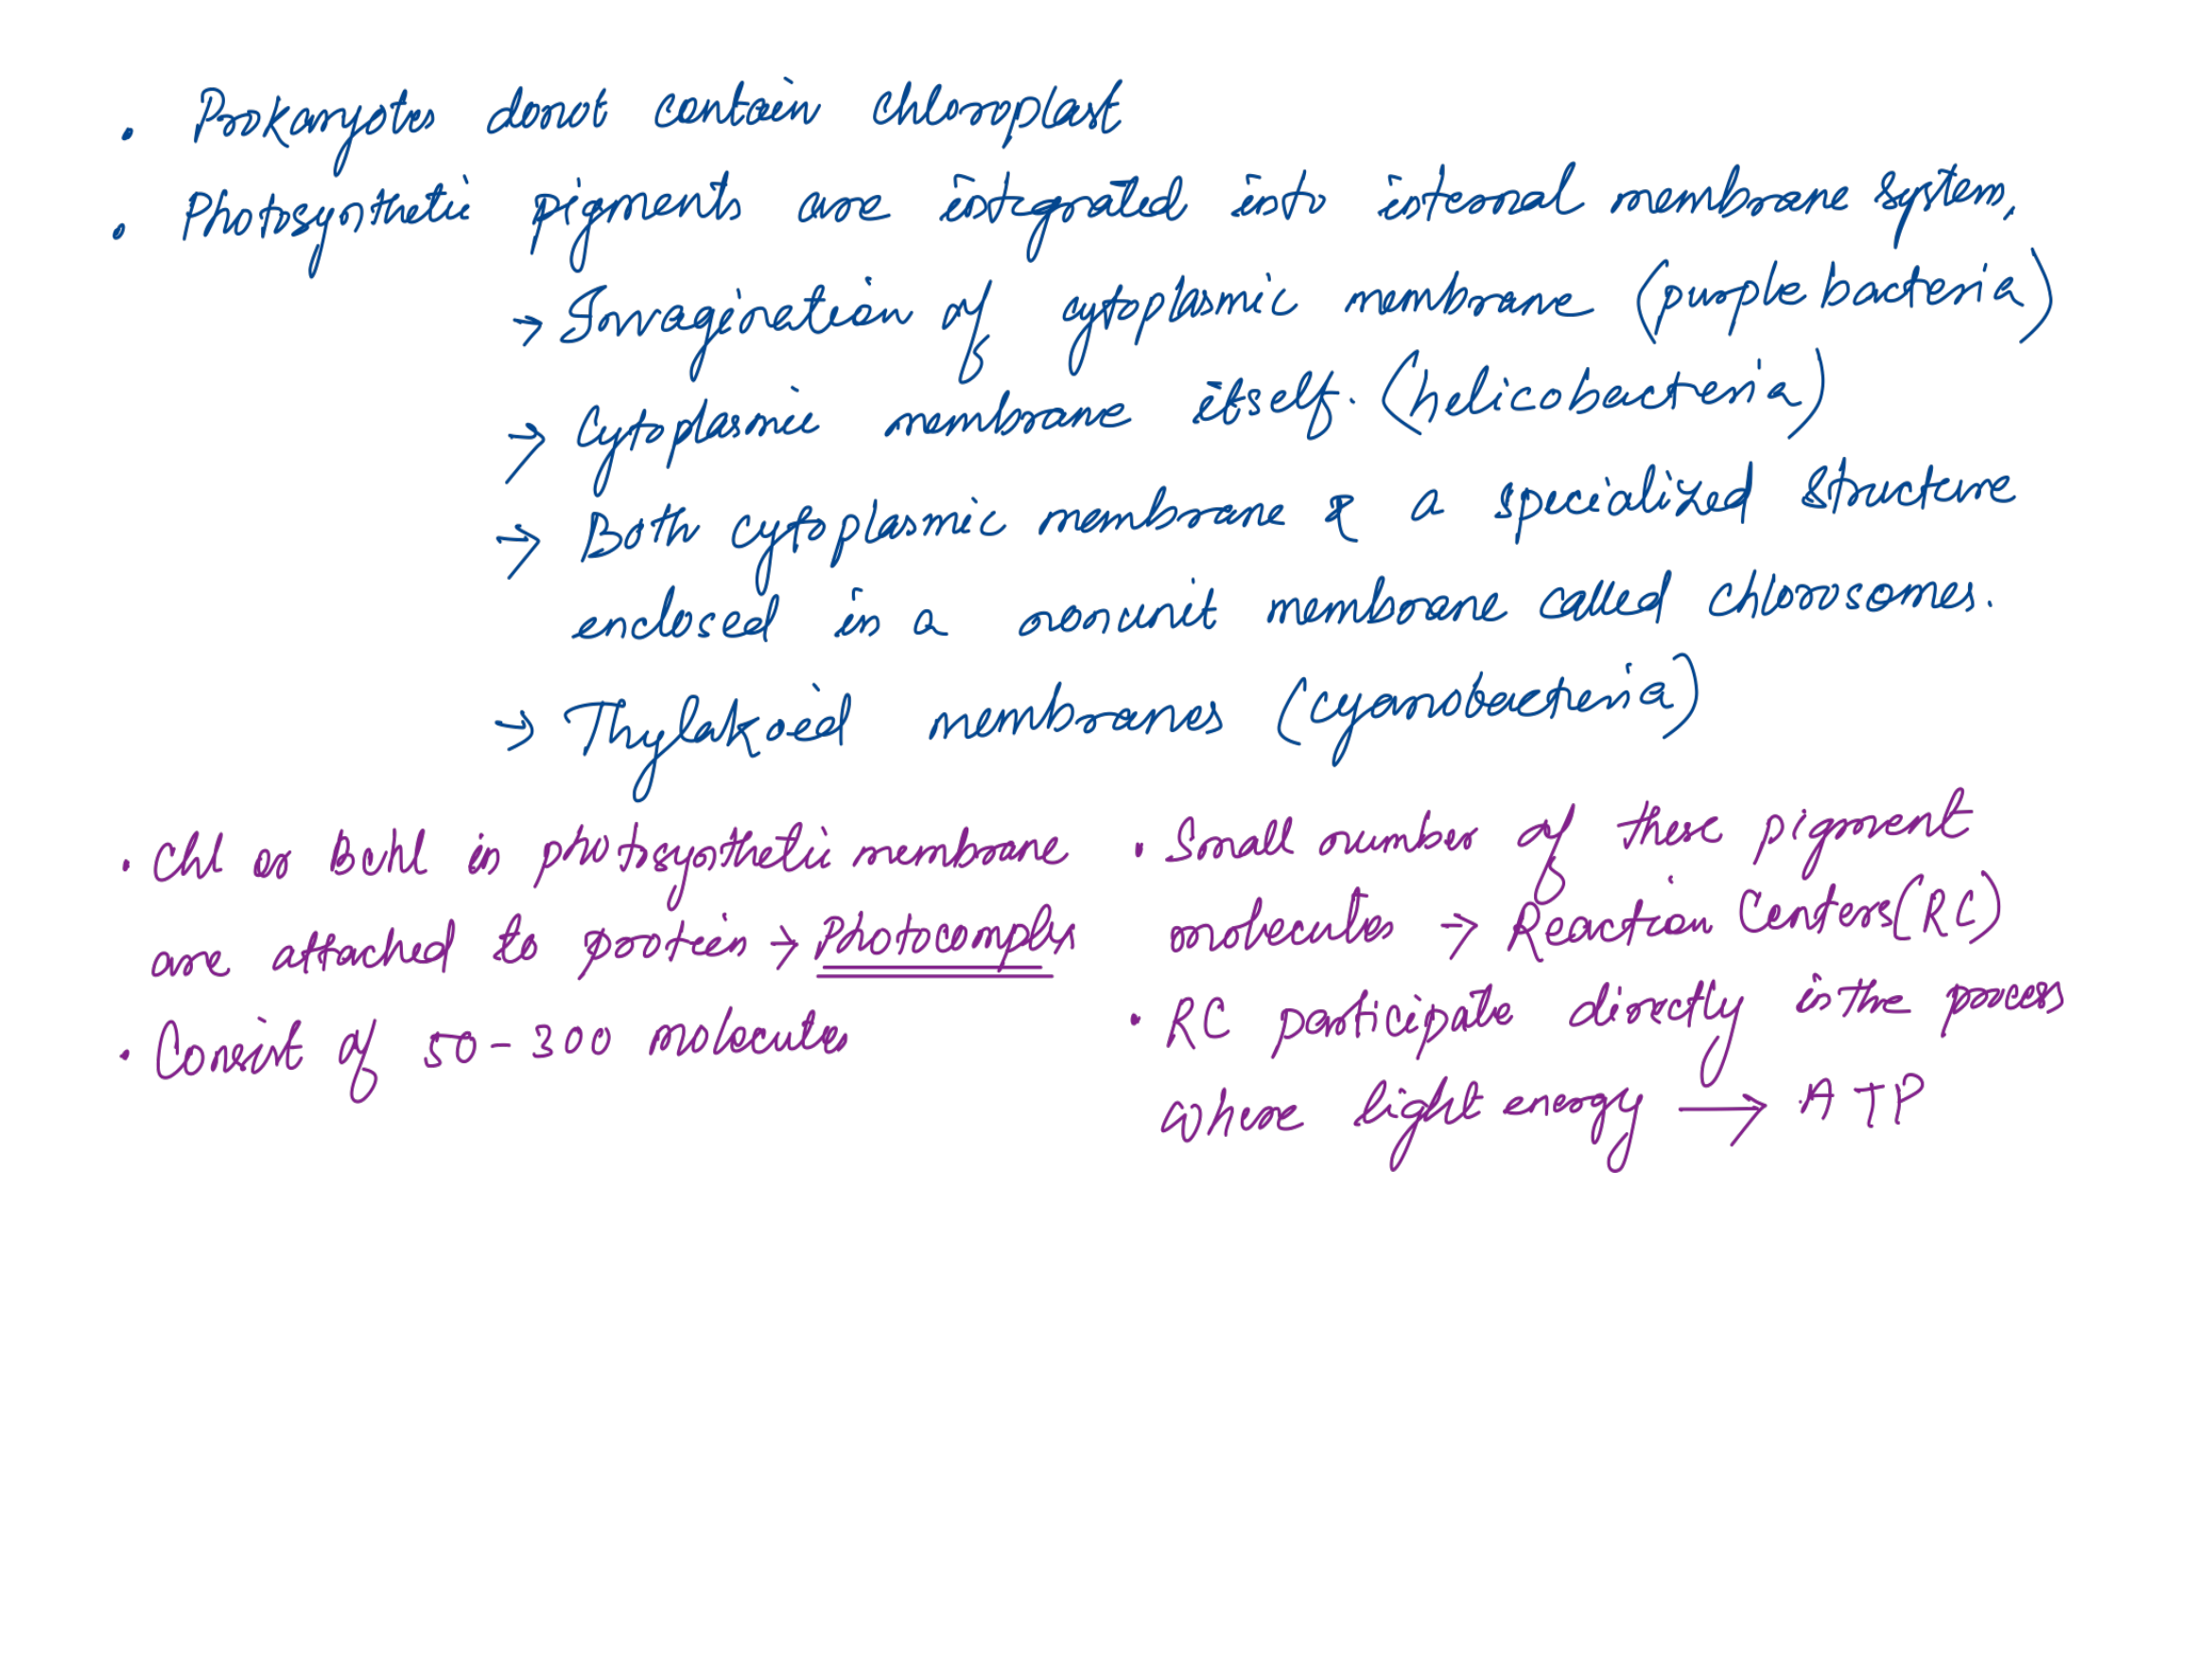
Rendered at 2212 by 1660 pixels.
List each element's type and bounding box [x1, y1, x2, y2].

picture [113, 77, 2064, 1173]
